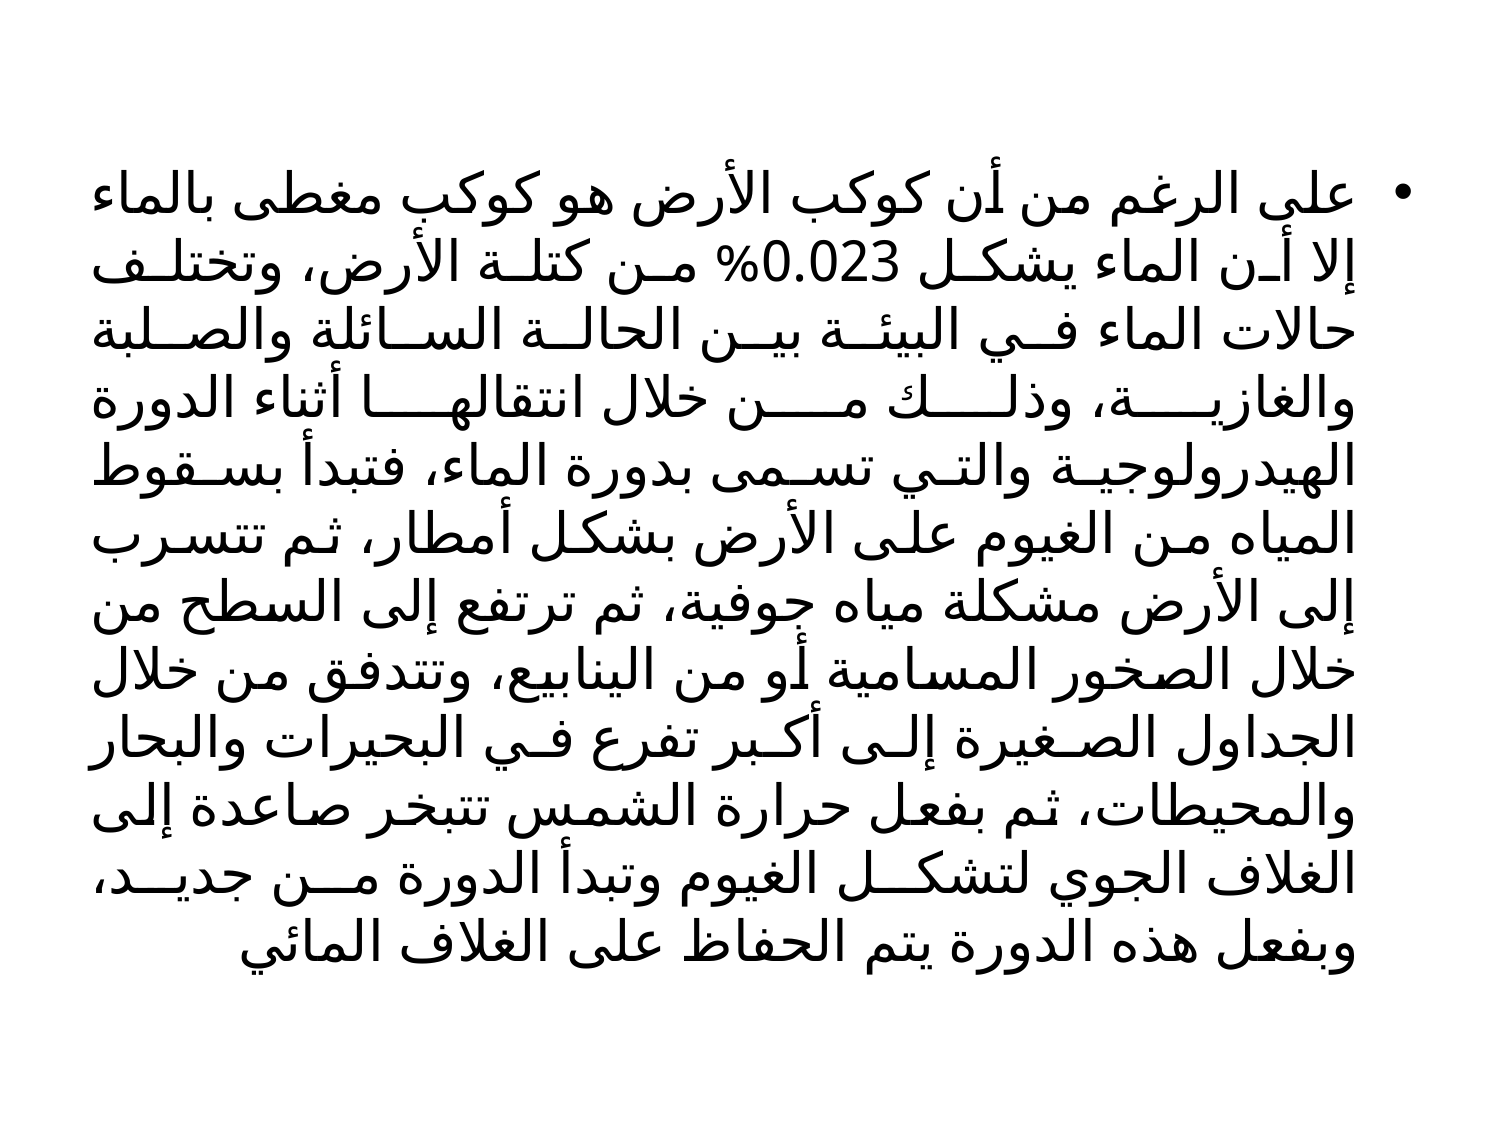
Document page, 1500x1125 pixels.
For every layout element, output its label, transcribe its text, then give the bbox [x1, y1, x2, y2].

list على الرغم من أن كوكب الأرض هو كوكب مغطى بالماء إلا أن الماء يشكل 0.023% من كتلة الأرض، وتختلف حالات الماء في البيئة بين الحالة السائلة والصلبة والغازية، وذلك من خلال انتقالها أثناء الدورة الهيدرولوجية والتي تسمى بدورة الماء، فتبدأ بسقوط المياه من الغيوم على الأرض بشكل أمطار، ثم تتسرب إلى الأرض مشكلة مياه جوفية، ثم ترتفع إلى السطح من خلال الصخور المسامية أو من الينابيع، وتتدفق من خلال الجداول الصغيرة إلى أكبر تفرع في البحيرات والبحار والمحيطات، ثم بفعل حرارة الشمس تتبخر صاعدة إلى الغلاف الجوي لتشكل الغيوم وتبدأ الدورة من جديد، وبفعل هذه الدورة يتم الحفاظ على الغلاف المائي [75, 149, 1425, 1005]
